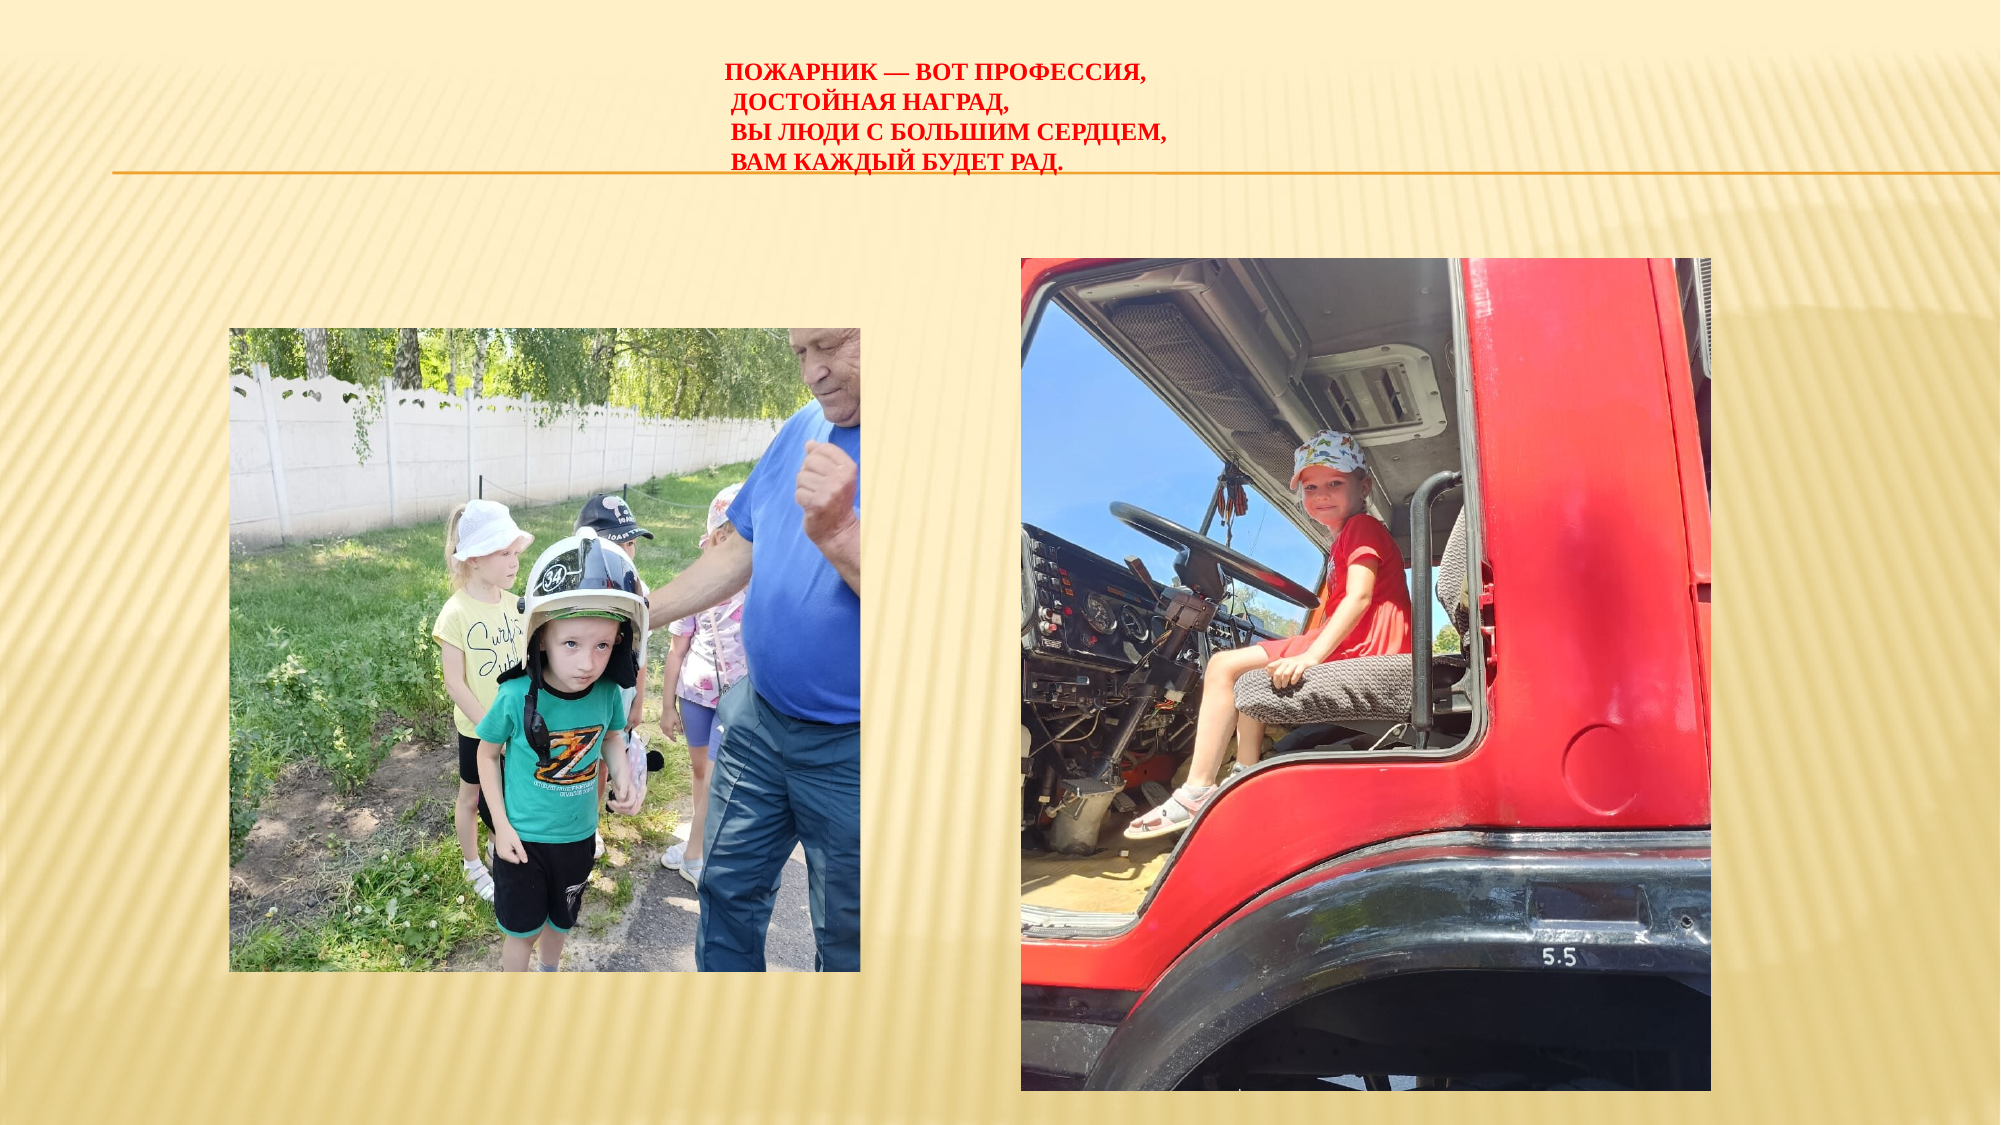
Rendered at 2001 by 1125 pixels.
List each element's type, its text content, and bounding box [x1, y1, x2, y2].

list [1021, 258, 1711, 1092]
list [228, 328, 861, 972]
title Пожарник — вот профессия, Достойная наград, Вы люди с большим сердцем, Вам каждый будет рад. [709, 21, 1865, 240]
